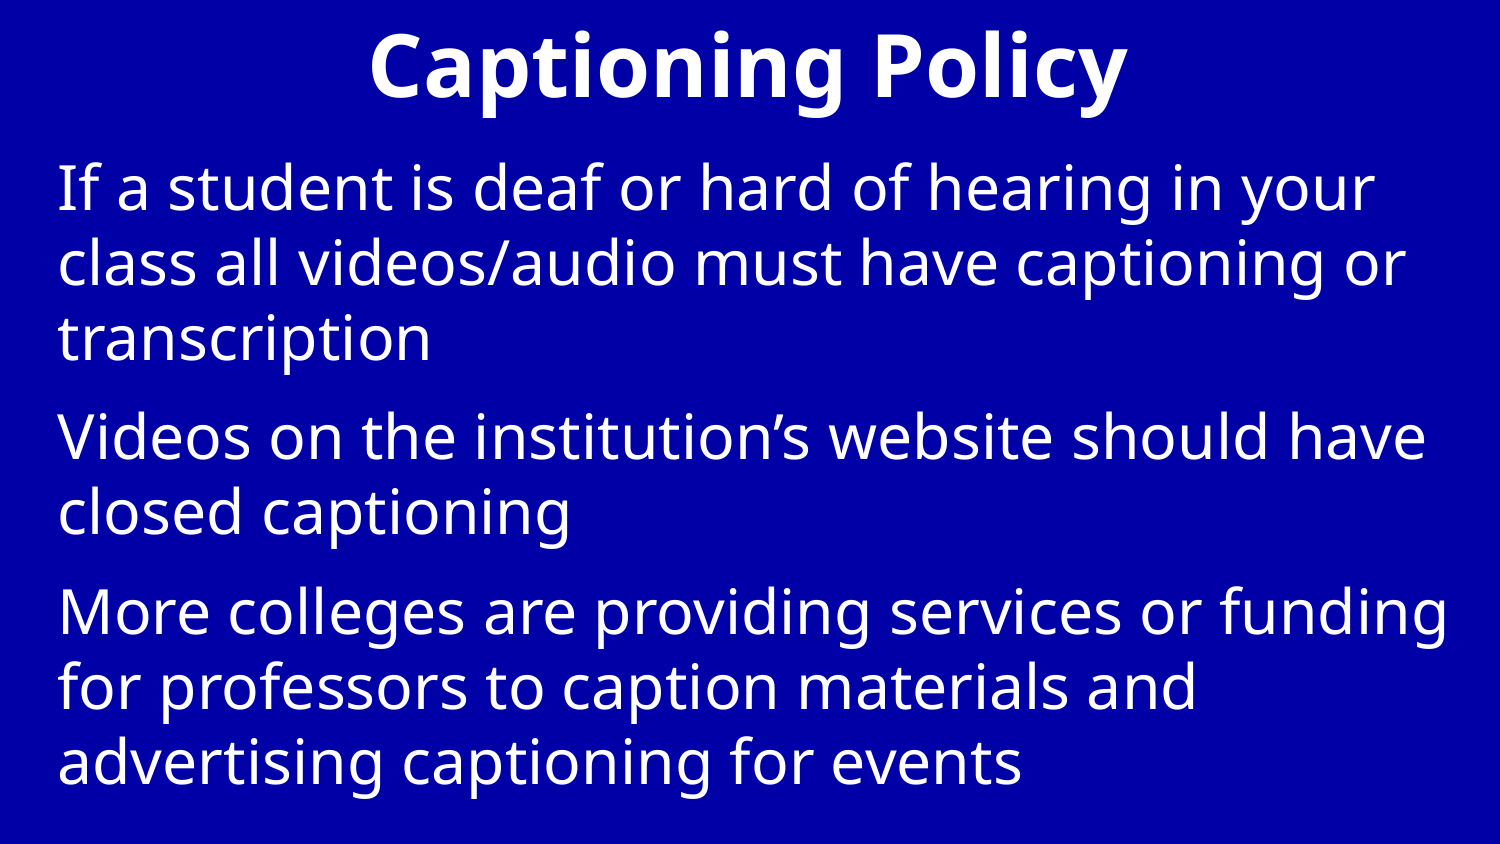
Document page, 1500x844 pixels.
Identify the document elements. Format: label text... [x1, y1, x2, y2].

title Captioning Policy [60, 0, 1459, 132]
text_box If a student is deaf or hard of hearing in your class all videos/audio must have captioning or transcription Videos on the institution’s website should have closed captioning More colleges are providing services or funding for professors to caption materials and advertising captioning for events [42, 132, 1477, 235]
